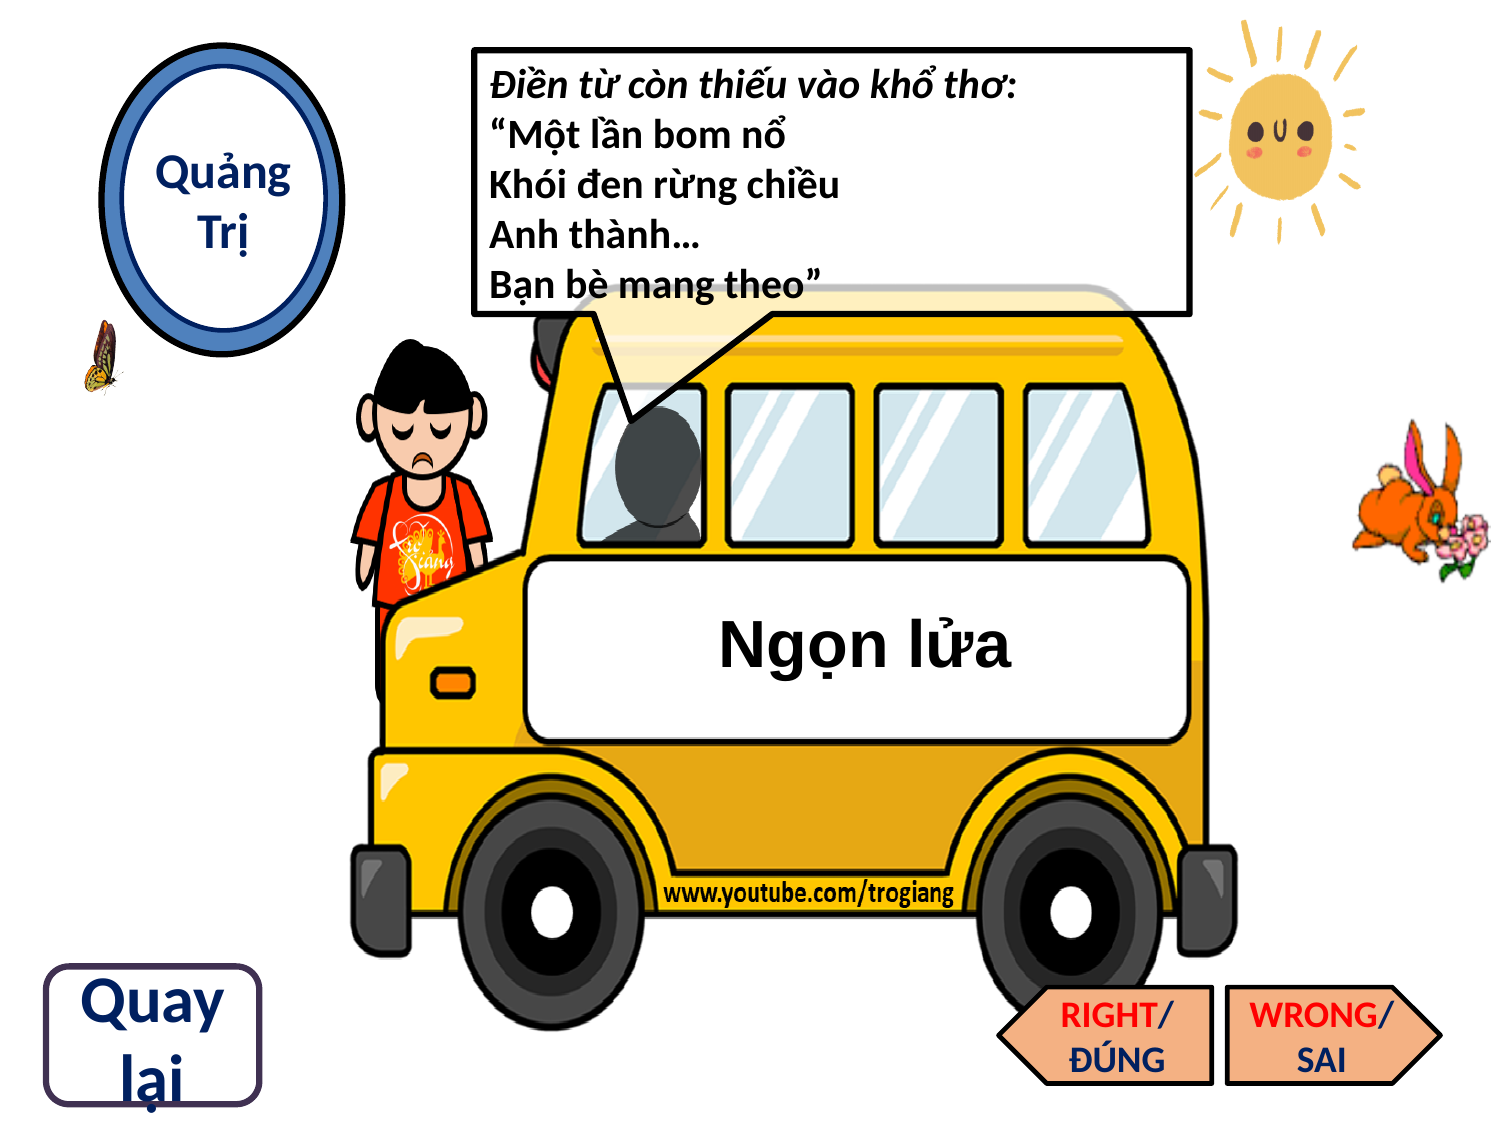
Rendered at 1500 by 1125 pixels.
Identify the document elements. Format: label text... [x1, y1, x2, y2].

picture [1189, 7, 1377, 258]
text_box WRONG/SAI [1225, 985, 1443, 1086]
text_box [99, 43, 345, 357]
picture [341, 276, 1244, 1036]
text_box [125, 242, 323, 333]
picture [1344, 313, 1491, 587]
text_box RIGHT/ĐÚNG [1004, 1044, 1214, 1086]
text_box Điền từ còn thiếu vào khổ thơ: “Một lần bom nổ Khói đen rừng chiều Anh thành… Bạn bè mang theo” [472, 48, 1192, 275]
text_box Quảng Trị [112, 154, 335, 243]
picture [75, 313, 156, 415]
text_box Quay lại [43, 964, 262, 1107]
text_box [125, 63, 322, 154]
